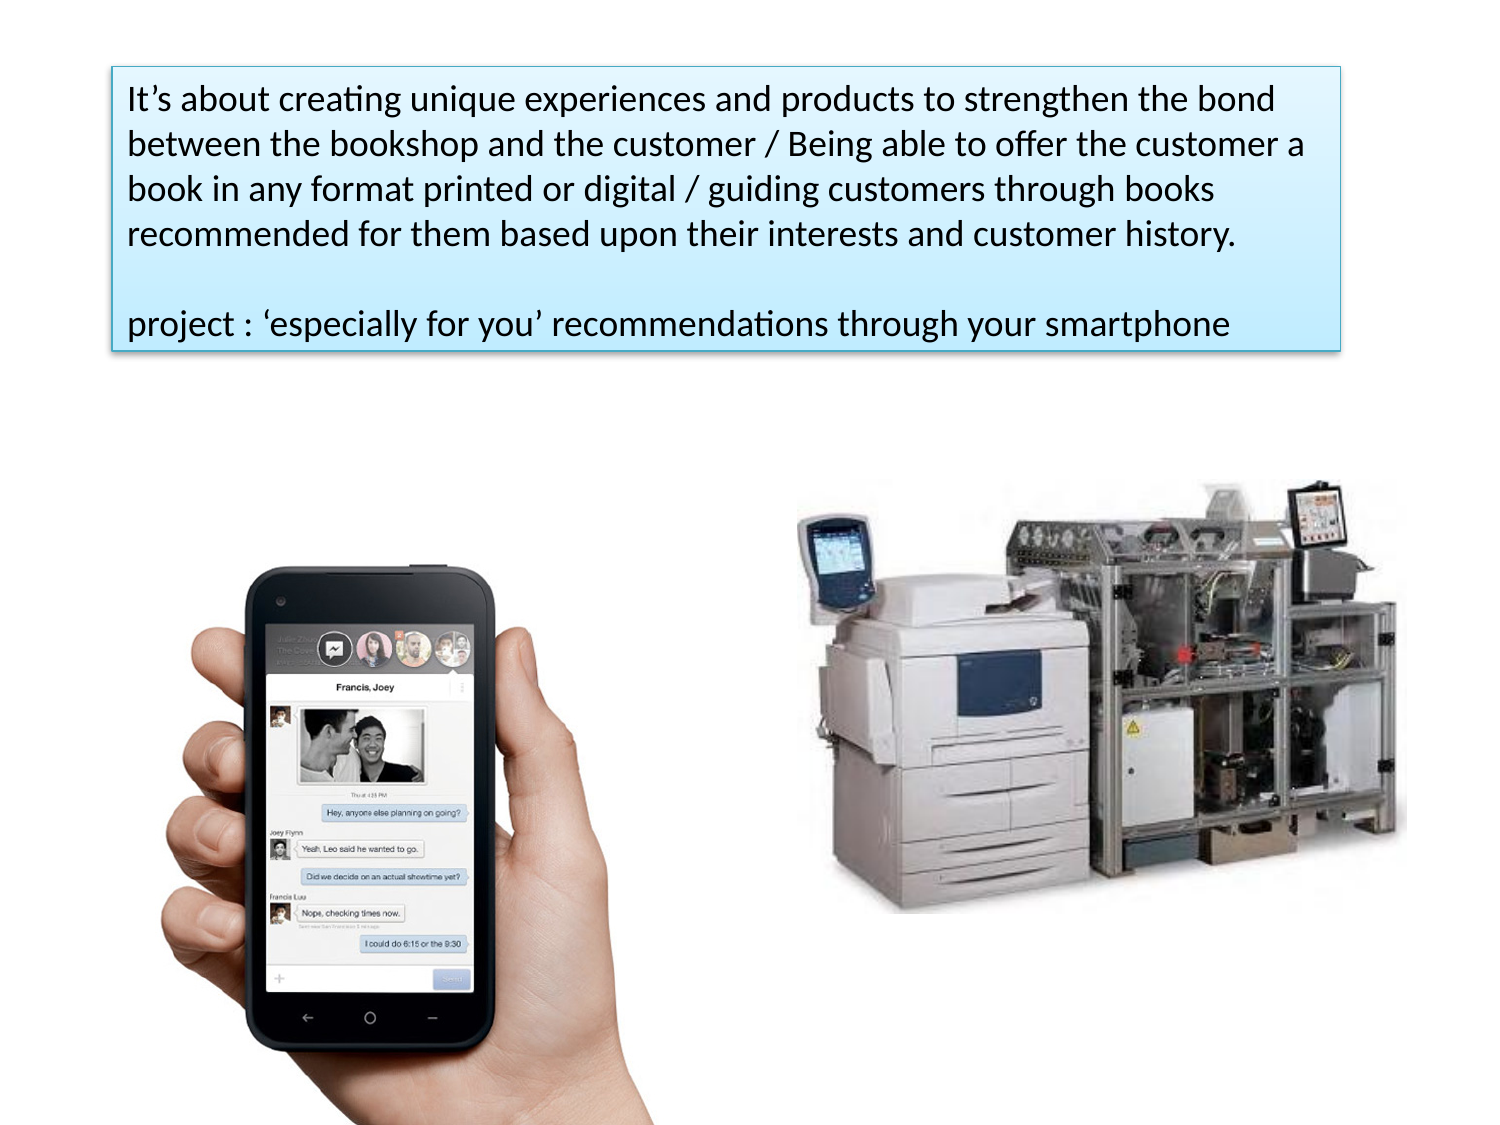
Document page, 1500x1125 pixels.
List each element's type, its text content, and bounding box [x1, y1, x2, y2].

picture [796, 479, 1407, 915]
picture [76, 537, 664, 1125]
text_box It’s about creating unique experiences and products to strengthen the bond between the bookshop and the customer / Being able to offer the customer a book in any format printed or digital / guiding customers through books recommended for them based upon their interests and customer history. project : ‘especially for you’ recommendations through your smartphone [111, 66, 1341, 352]
